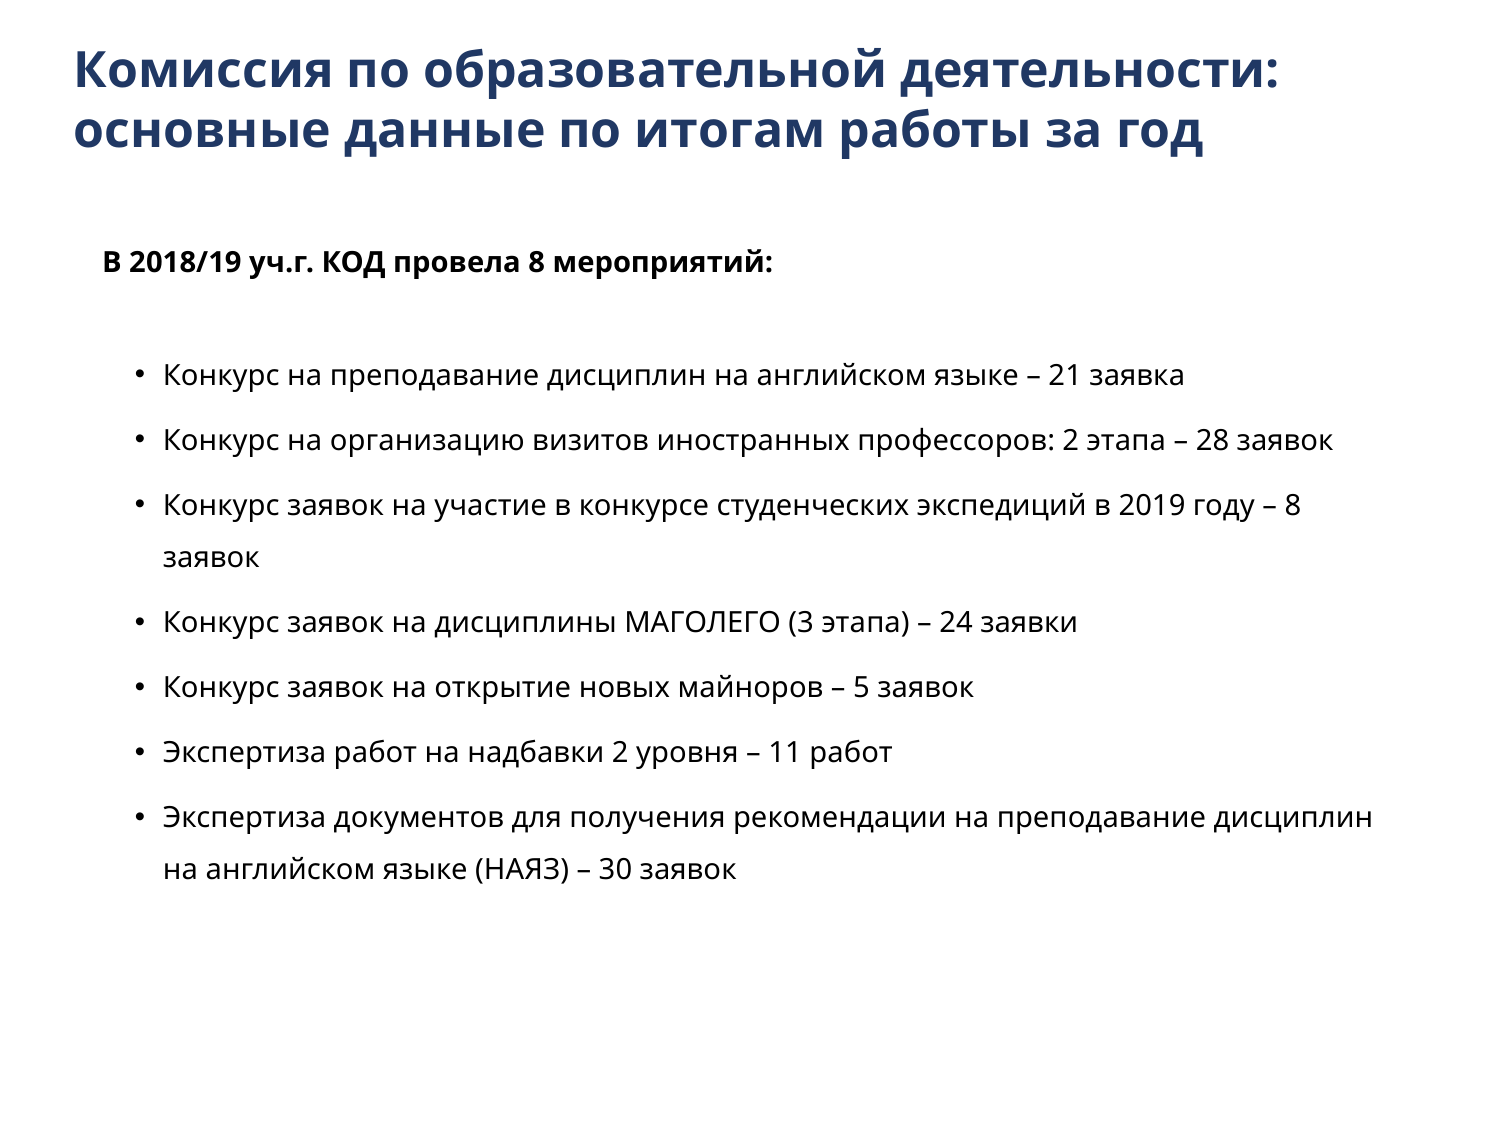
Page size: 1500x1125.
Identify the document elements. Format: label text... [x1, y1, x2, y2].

list В 2018/19 уч.г. КОД провела 8 мероприятий: Конкурс на преподавание дисциплин на английском языке – 21 заявка Конкурс на организацию визитов иностранных профессоров: 2 этапа – 28 заявок Конкурс заявок на участие в конкурсе студенческих экспедиций в 2019 году – 8 заявок Конкурс заявок на дисциплины МАГОЛЕГО (3 этапа) – 24 заявки Конкурс заявок на открытие новых майноров – 5 заявок Экспертиза работ на надбавки 2 уровня – 11 работ Экспертиза документов для получения рекомендации на преподавание дисциплин на английском языке (НАЯЗ) – 30 заявок [59, 236, 1395, 903]
title Комиссия по образовательной деятельности: основные данные по итогам работы за год [59, 29, 1404, 147]
